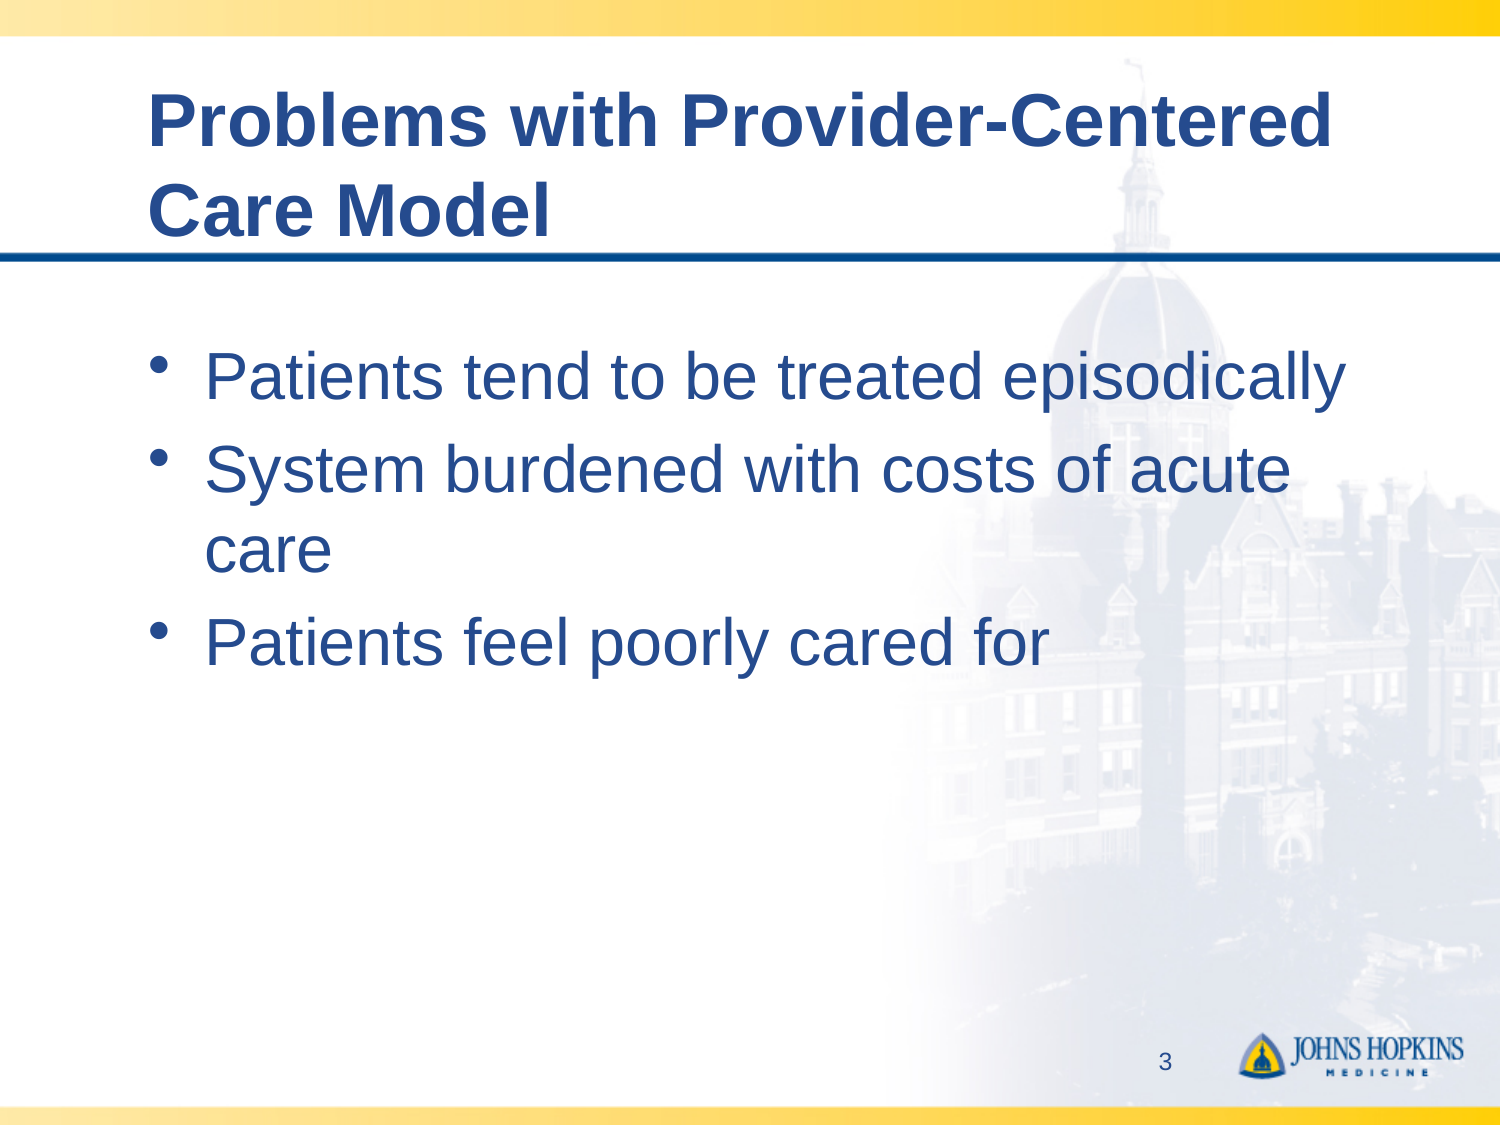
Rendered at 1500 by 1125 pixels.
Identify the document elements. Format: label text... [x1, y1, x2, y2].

picture [0, 0, 1500, 1125]
slide_number 3 [1012, 1037, 1188, 1088]
title Problems with Provider-Centered Care Model [132, 63, 1409, 252]
list Patients tend to be treated episodically System burdened with costs of acute care Patients feel poorly cared for [132, 324, 1409, 1001]
